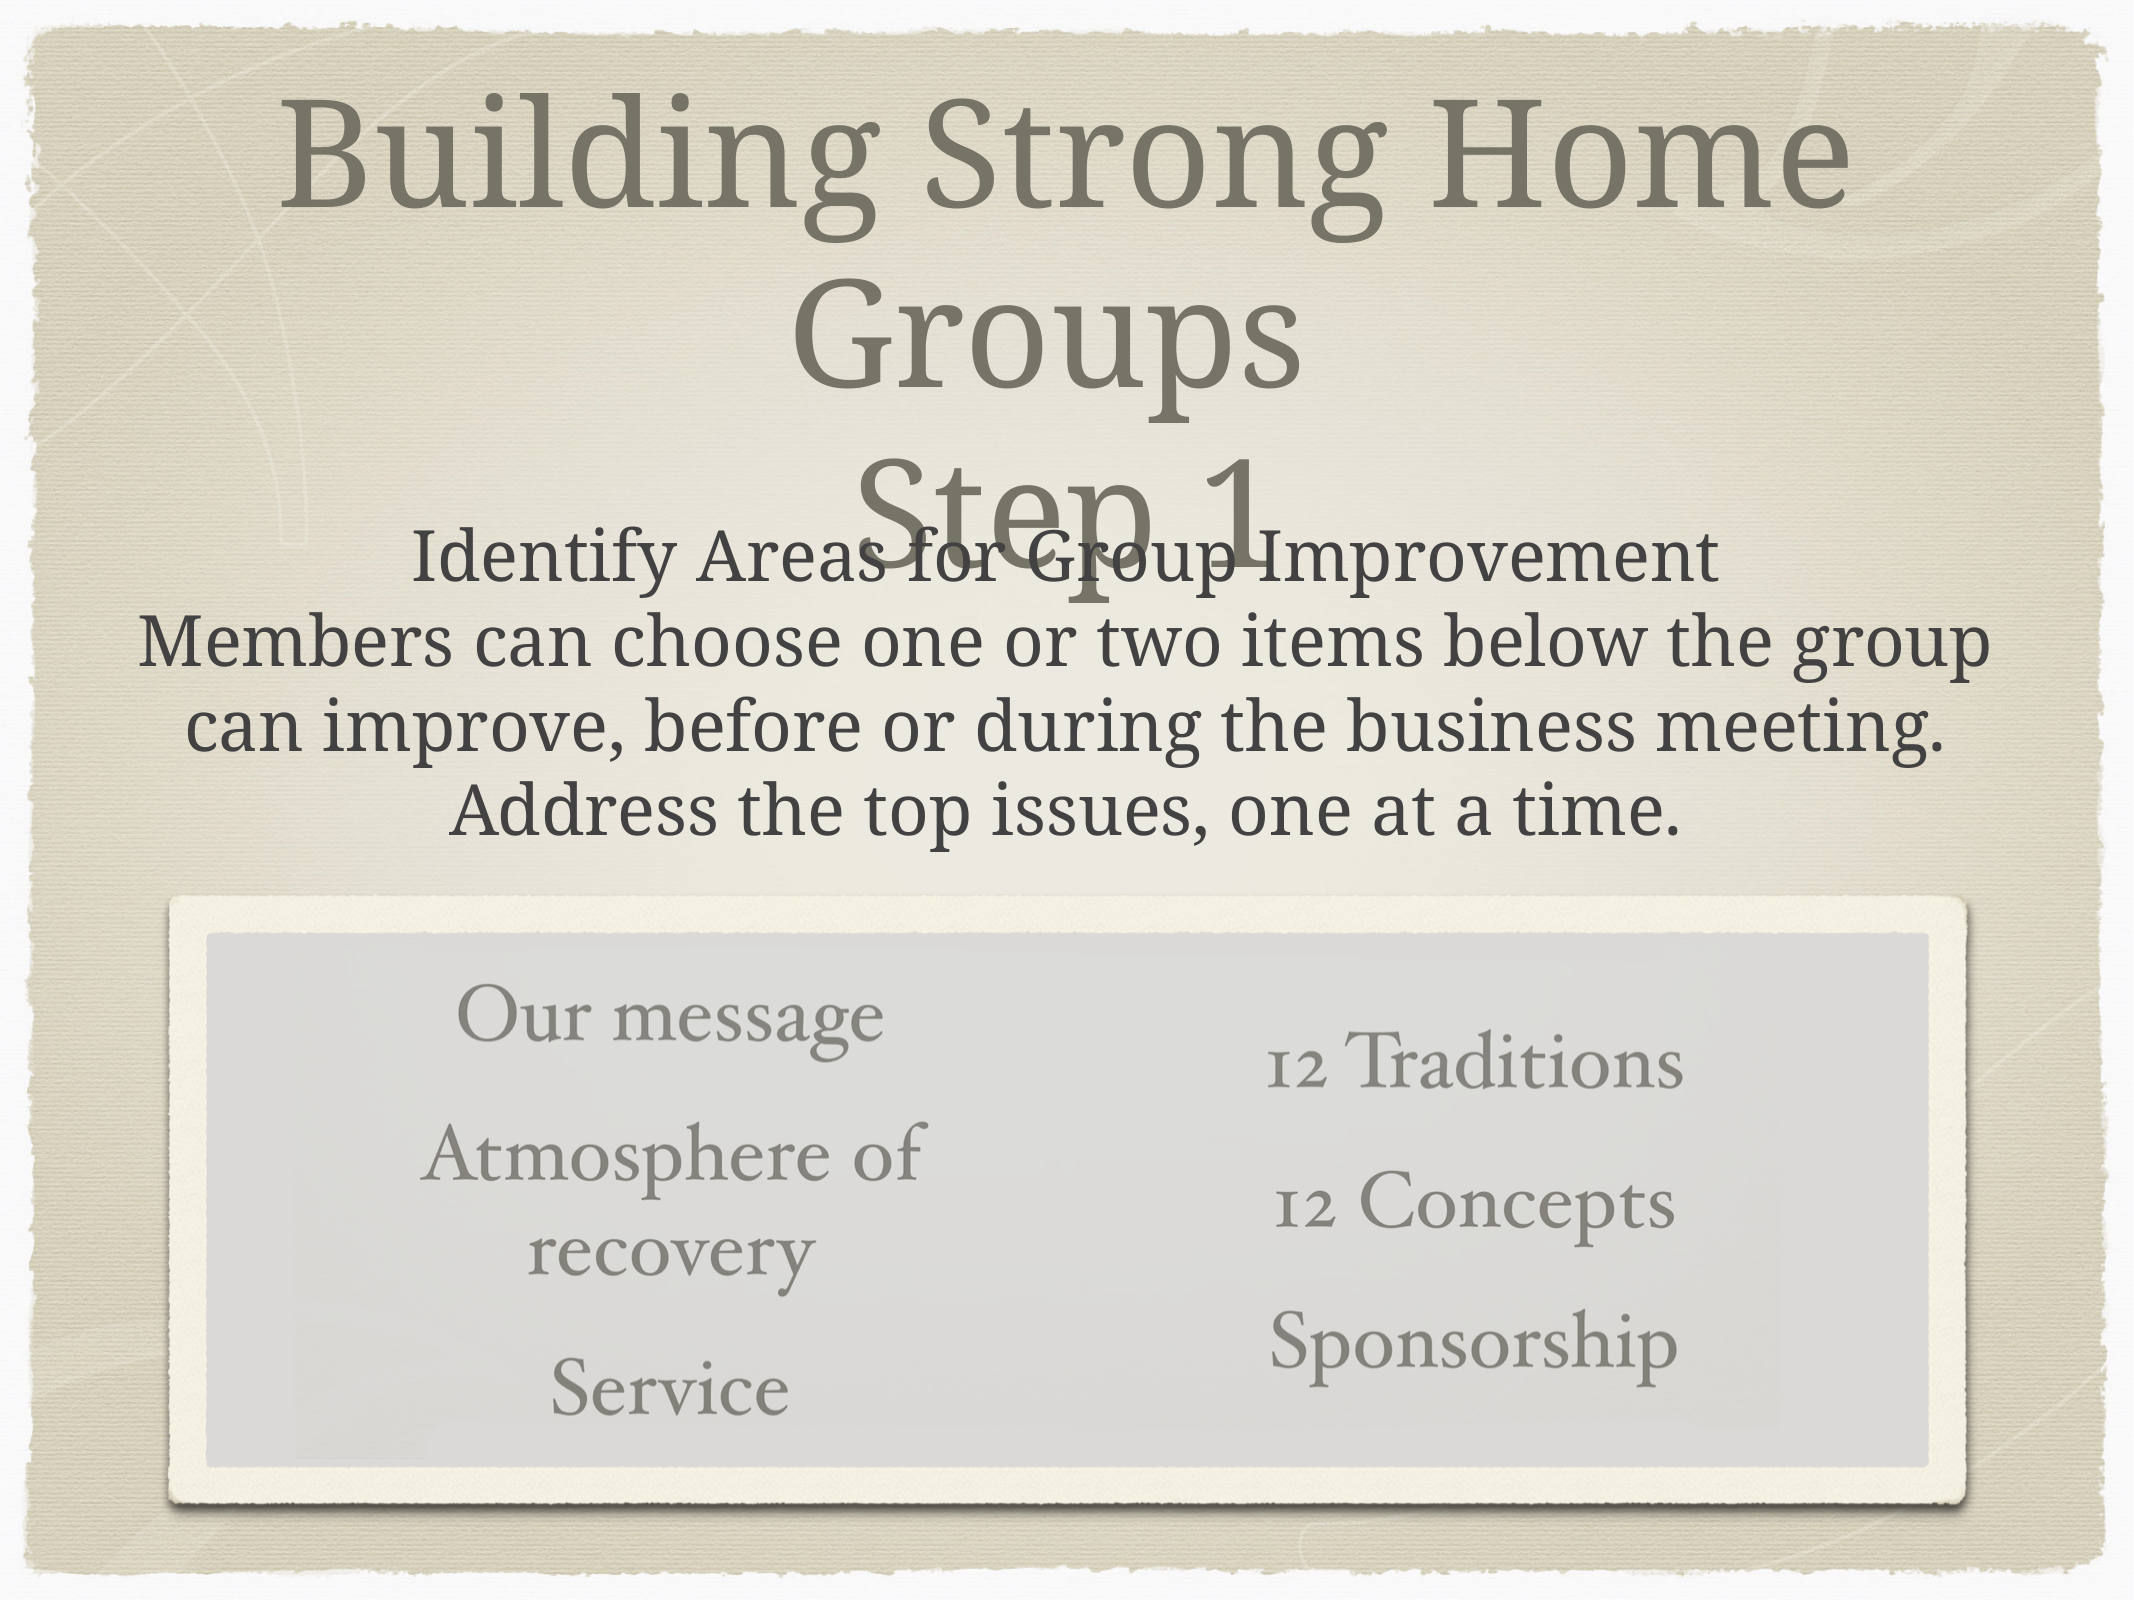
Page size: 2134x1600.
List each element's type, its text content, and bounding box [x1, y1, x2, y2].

picture [0, 0, 2134, 1600]
list Identify Areas for Group Improvement Members can choose one or two items below the group can improve, before or during the business meeting. Address the top issues, one at a time. [128, 501, 2005, 1440]
title Building Strong Home Groups Step 1 [128, 49, 2005, 451]
